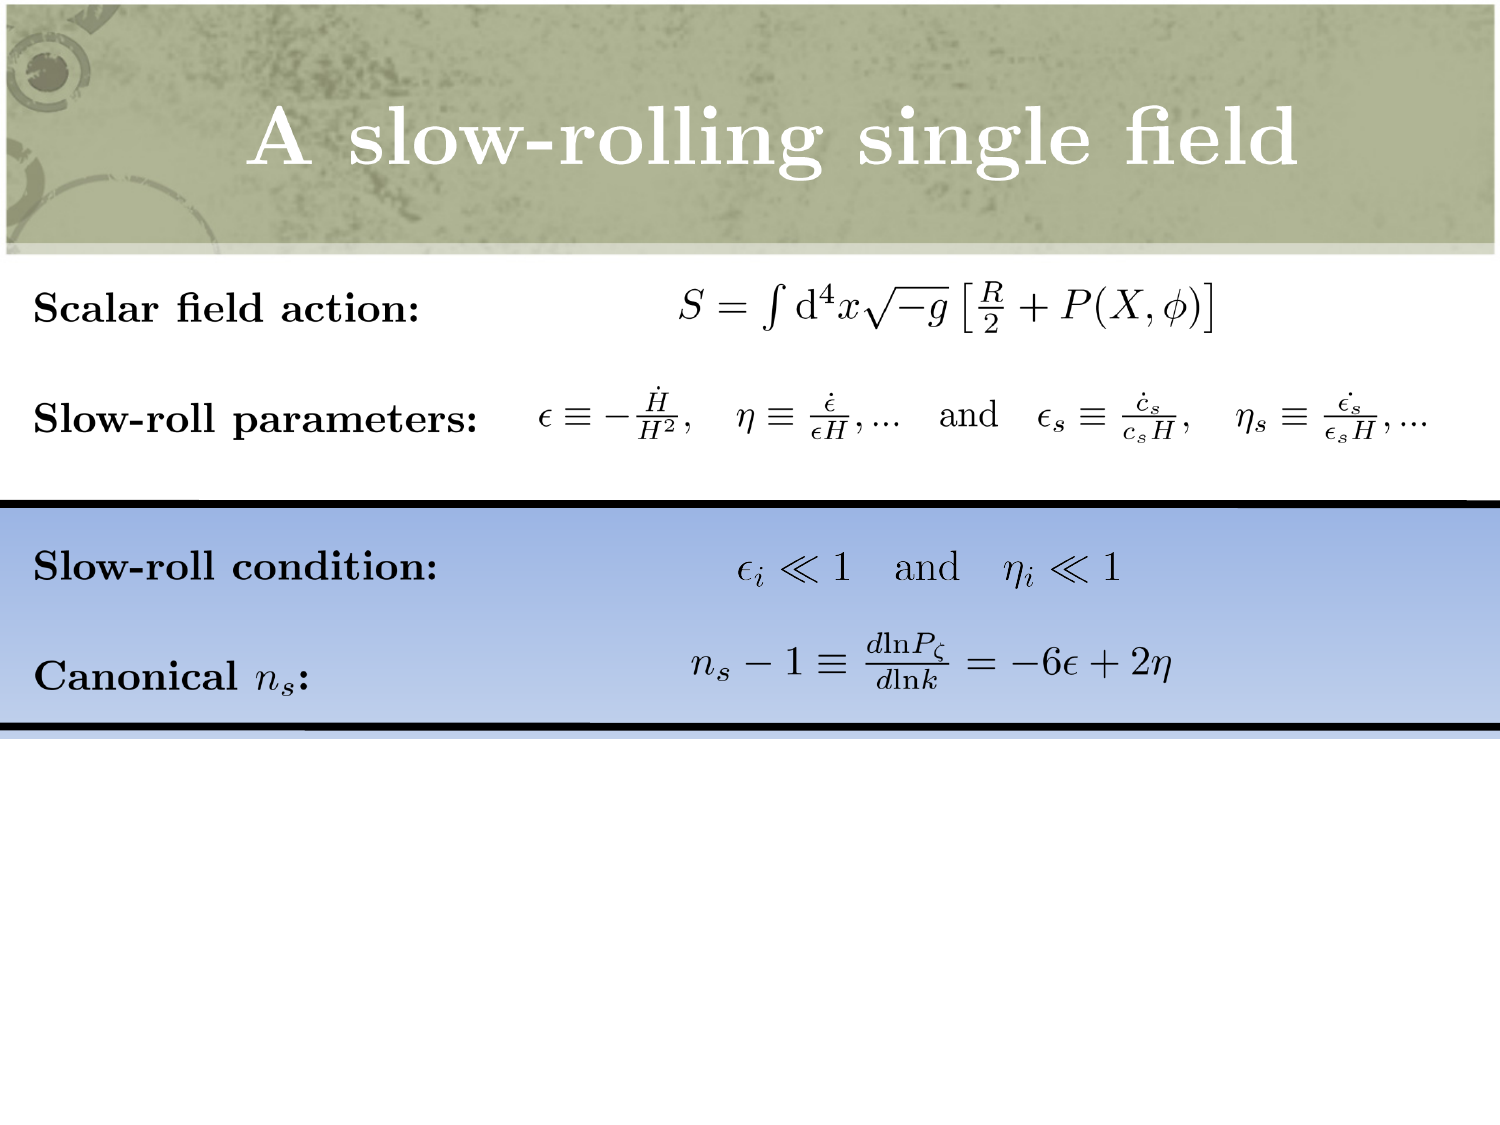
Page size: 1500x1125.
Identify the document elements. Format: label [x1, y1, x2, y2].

text_box [0, 733, 1500, 740]
text_box [0, 510, 1500, 722]
picture [738, 550, 1120, 589]
picture [0, 740, 1500, 1125]
picture [0, 0, 1500, 500]
picture [691, 632, 1171, 690]
picture [34, 550, 435, 696]
